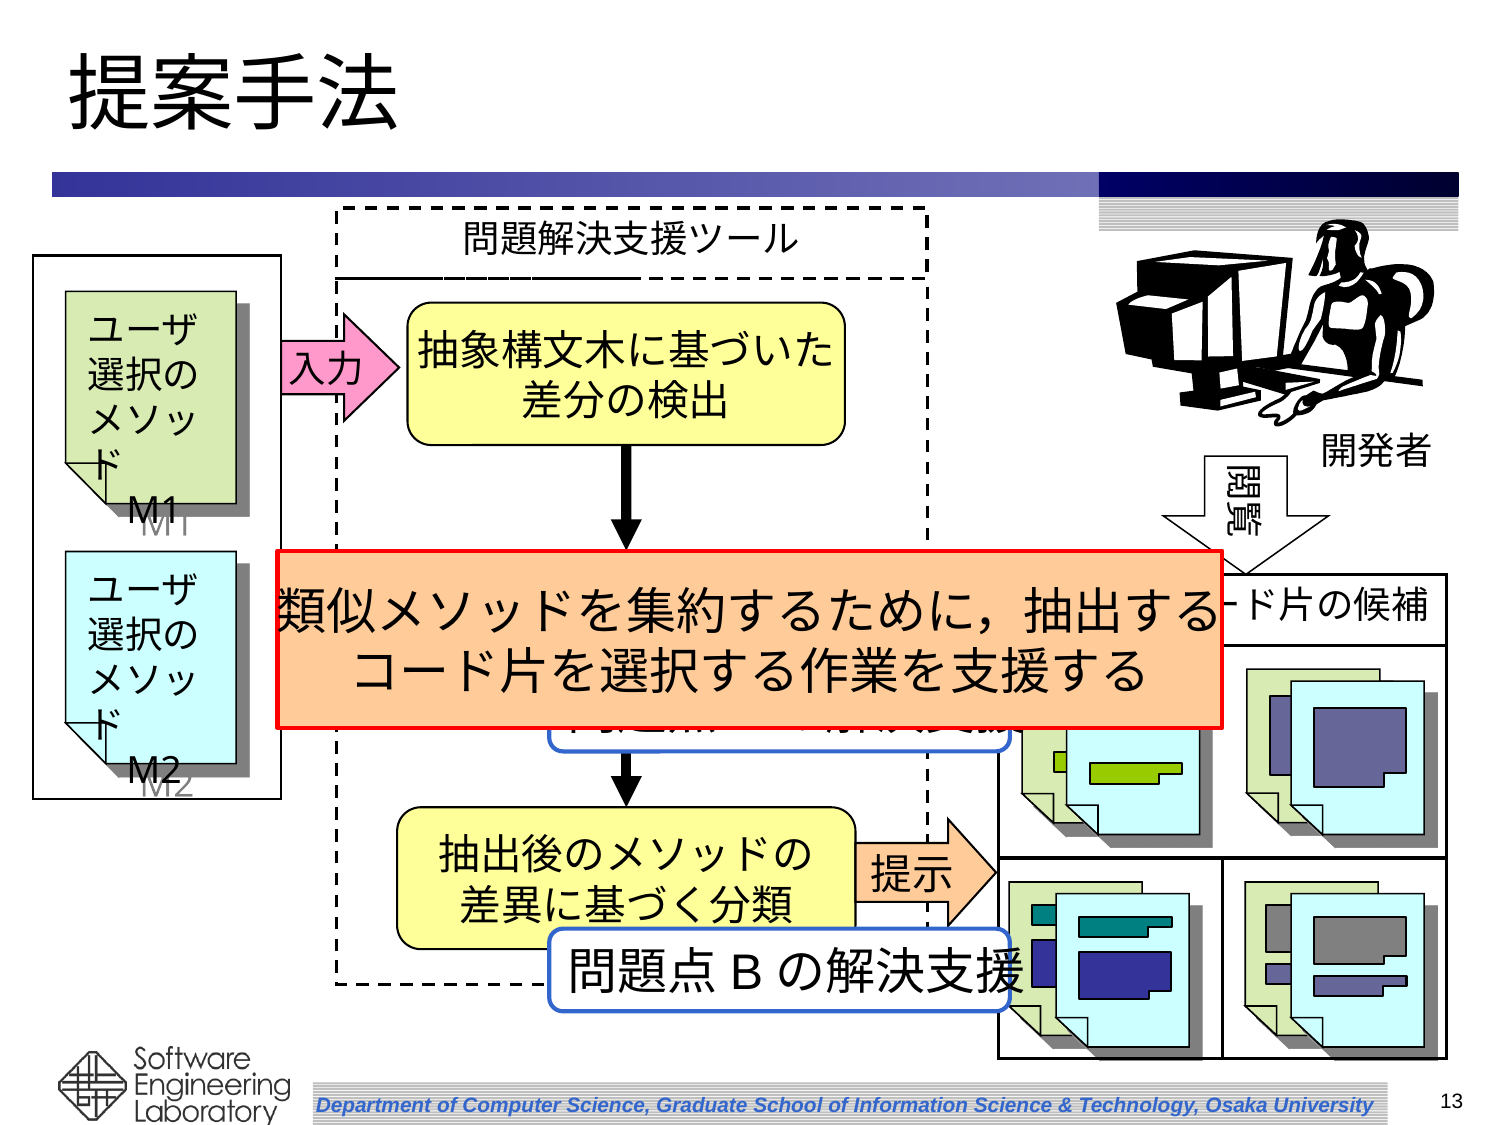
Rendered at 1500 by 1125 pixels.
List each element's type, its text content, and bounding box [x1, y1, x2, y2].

text_box [336, 278, 928, 549]
text_box 問題点Bの解決支援 [547, 926, 1012, 1014]
text_box [336, 730, 928, 985]
text_box [998, 858, 1222, 1059]
text_box 開発者 [1305, 419, 1451, 480]
text_box 提示 [855, 819, 997, 926]
text_box [33, 255, 282, 799]
text_box 閲覧 [1163, 456, 1329, 574]
text_box 入力 [281, 314, 400, 421]
picture [58, 1046, 290, 1125]
title 提案手法 [51, 18, 1459, 162]
text_box 類似メソッドを集約するために，抽出する コード片を選択する作業を支援する [275, 549, 1224, 730]
text_box [998, 646, 1447, 858]
text_box [1222, 858, 1447, 1059]
slide_number 12 [1387, 1079, 1479, 1125]
picture [1115, 218, 1436, 428]
text_box 問題点Aの解決支援 [547, 730, 1012, 754]
text_box 問題解決支援ツール [336, 208, 927, 278]
text_box 抽出するコード片の候補 [1224, 574, 1447, 646]
